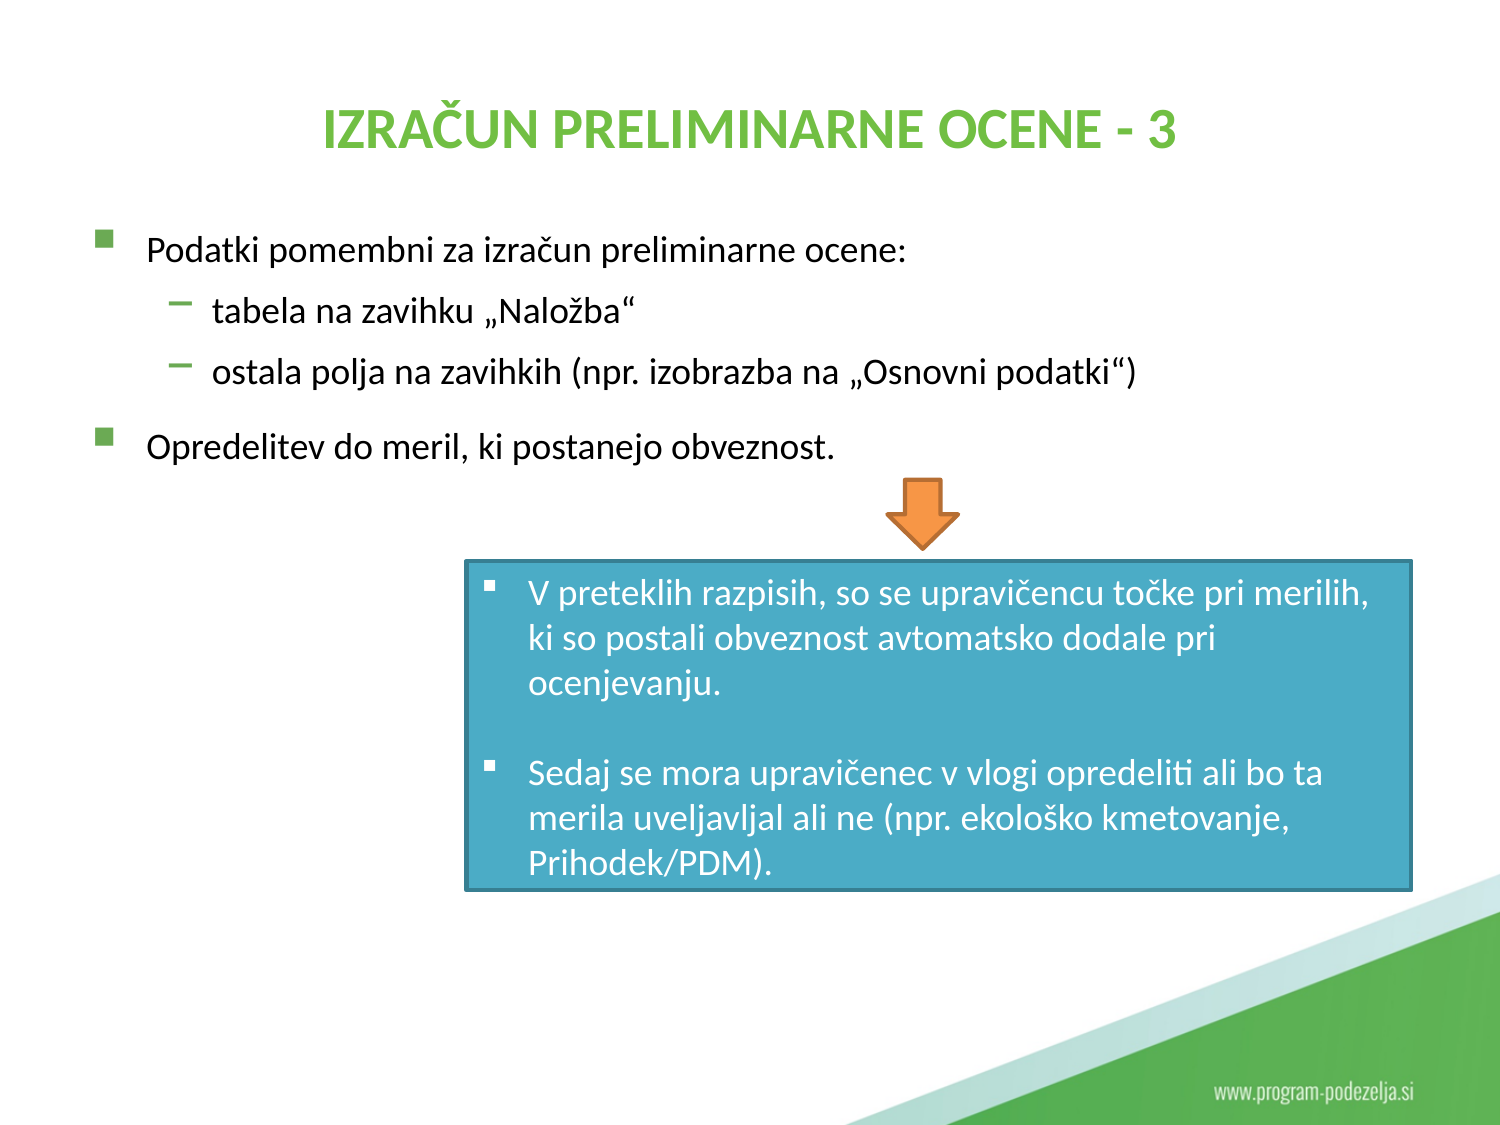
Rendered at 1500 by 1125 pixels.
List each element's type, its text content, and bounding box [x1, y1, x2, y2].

title IZRAČUN PRELIMINARNE OCENE - 3 [75, 54, 1425, 197]
picture [0, 0, 1500, 1125]
text_box V preteklih razpisih, so se upravičencu točke pri merilih, ki so postali obveznost avtomatsko dodale pri ocenjevanju. Sedaj se mora upravičenec v vlogi opredeliti ali bo ta merila uveljavljal ali ne (npr. ekološko kmetovanje, Prihodek/PDM). [464, 559, 1413, 892]
list Podatki pomembni za izračun preliminarne ocene: tabela na zavihku „Naložba“ ostala polja na zavihkih (npr. izobrazba na „Osnovni podatki“) Opredelitev do meril, ki postanejo obveznost. [75, 208, 1425, 1005]
text_box [885, 477, 961, 551]
